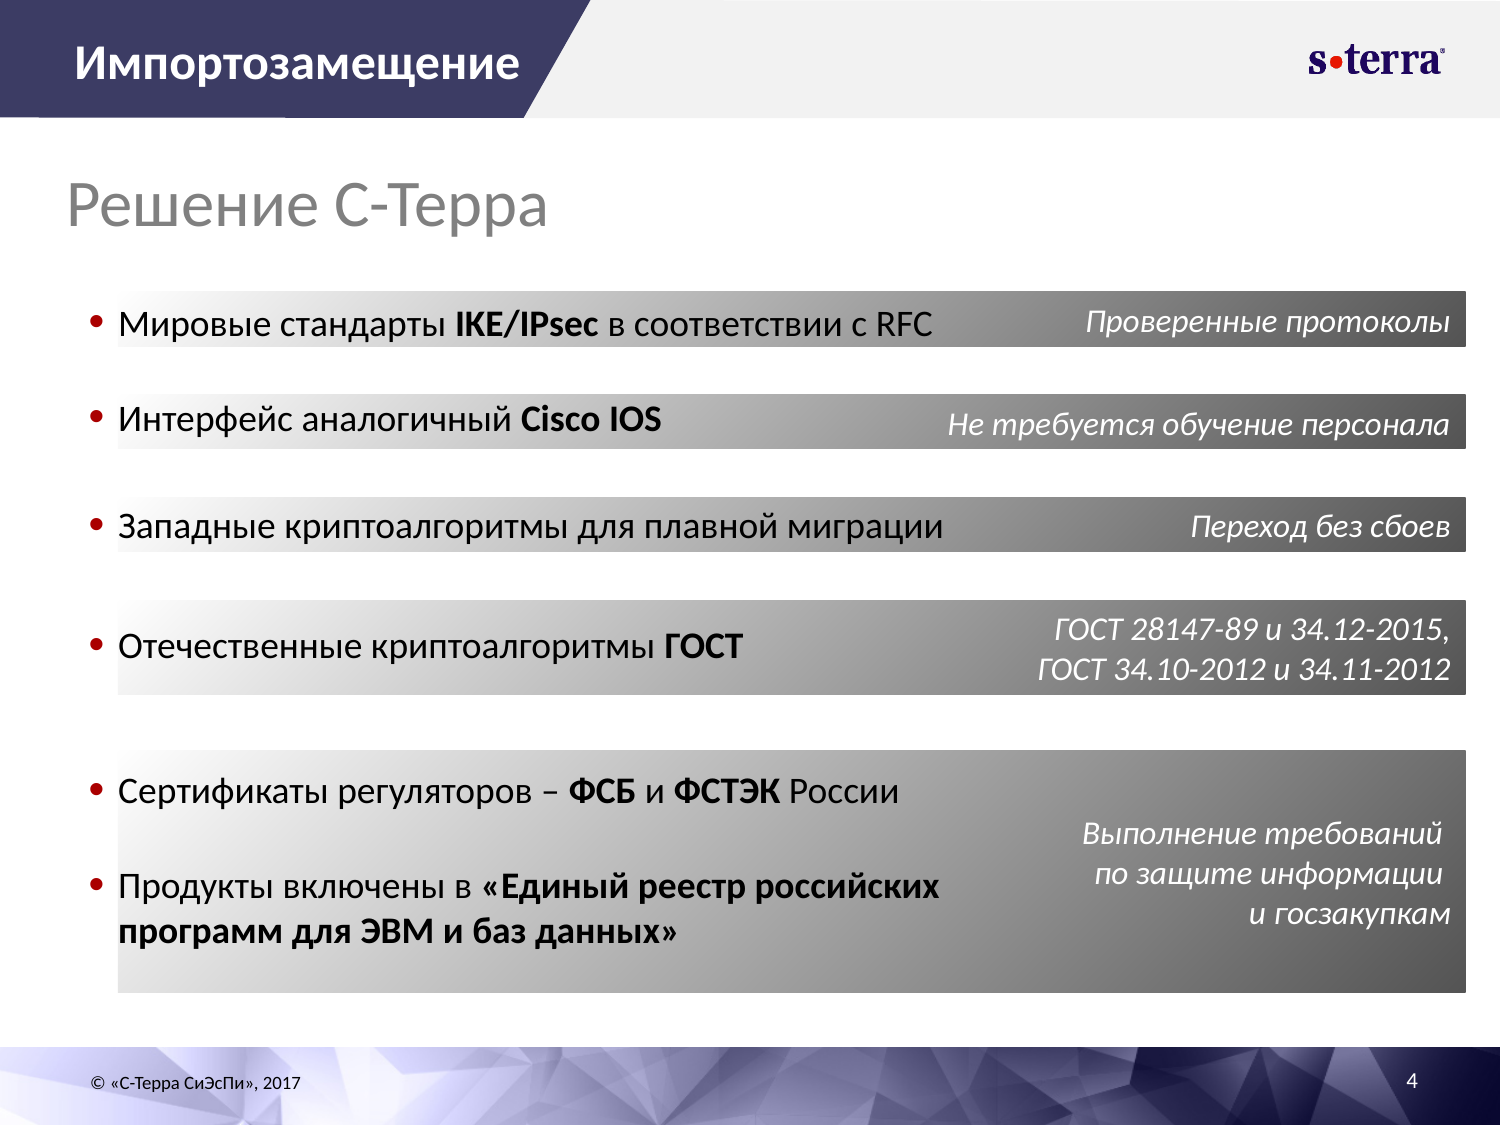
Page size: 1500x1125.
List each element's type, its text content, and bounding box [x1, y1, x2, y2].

text_box [525, 0, 1500, 120]
text_box [0, 0, 592, 120]
picture [0, 1047, 1500, 1125]
text_box ГОСТ 28147-89 и 34.12-2015, ГОСТ 34.10-2012 и 34.11-2012 [1035, 600, 1466, 695]
text_box Решение С-Терра [66, 176, 1196, 240]
text_box Не требуется обучение персонала [1035, 394, 1466, 449]
text_box Мировые стандарты IKE/IPsec в соответствии с RFC Интерфейс аналогичный Cisco IOS Западные криптоалгоритмы для плавной миграции Отечественные криптоалгоритмы ГОСТ Сертификаты регуляторов – ФСБ и ФСТЭК России Продукты включены в «Единый реестр российских программ для ЭВМ и баз данных» [88, 298, 1035, 952]
picture [1309, 44, 1445, 74]
text_box Импортозамещение [74, 29, 545, 90]
text_box Переход без сбоев [1035, 497, 1466, 552]
text_box Выполнение требований по защите информации и госзакупкам [117, 750, 1466, 993]
text_box Проверенные протоколы [117, 291, 1466, 347]
